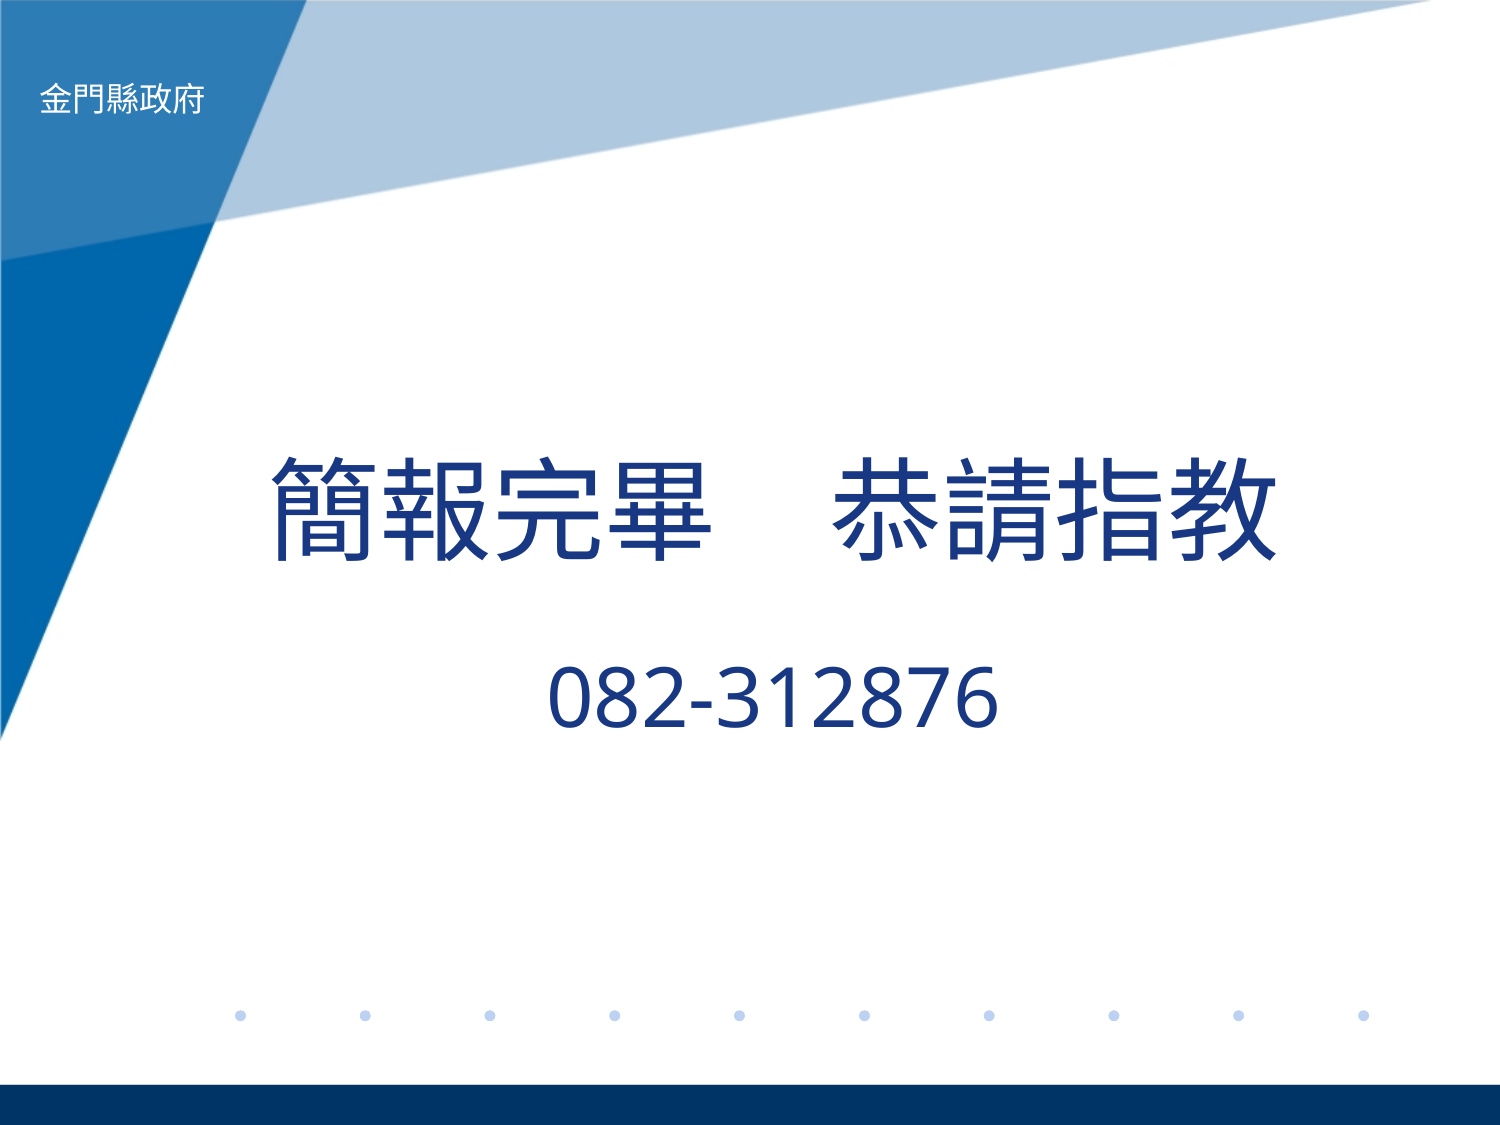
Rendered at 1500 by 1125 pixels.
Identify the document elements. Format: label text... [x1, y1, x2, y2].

picture [0, 0, 1500, 842]
list 簡報完畢 恭請指教 082-312876 [135, 432, 1412, 989]
